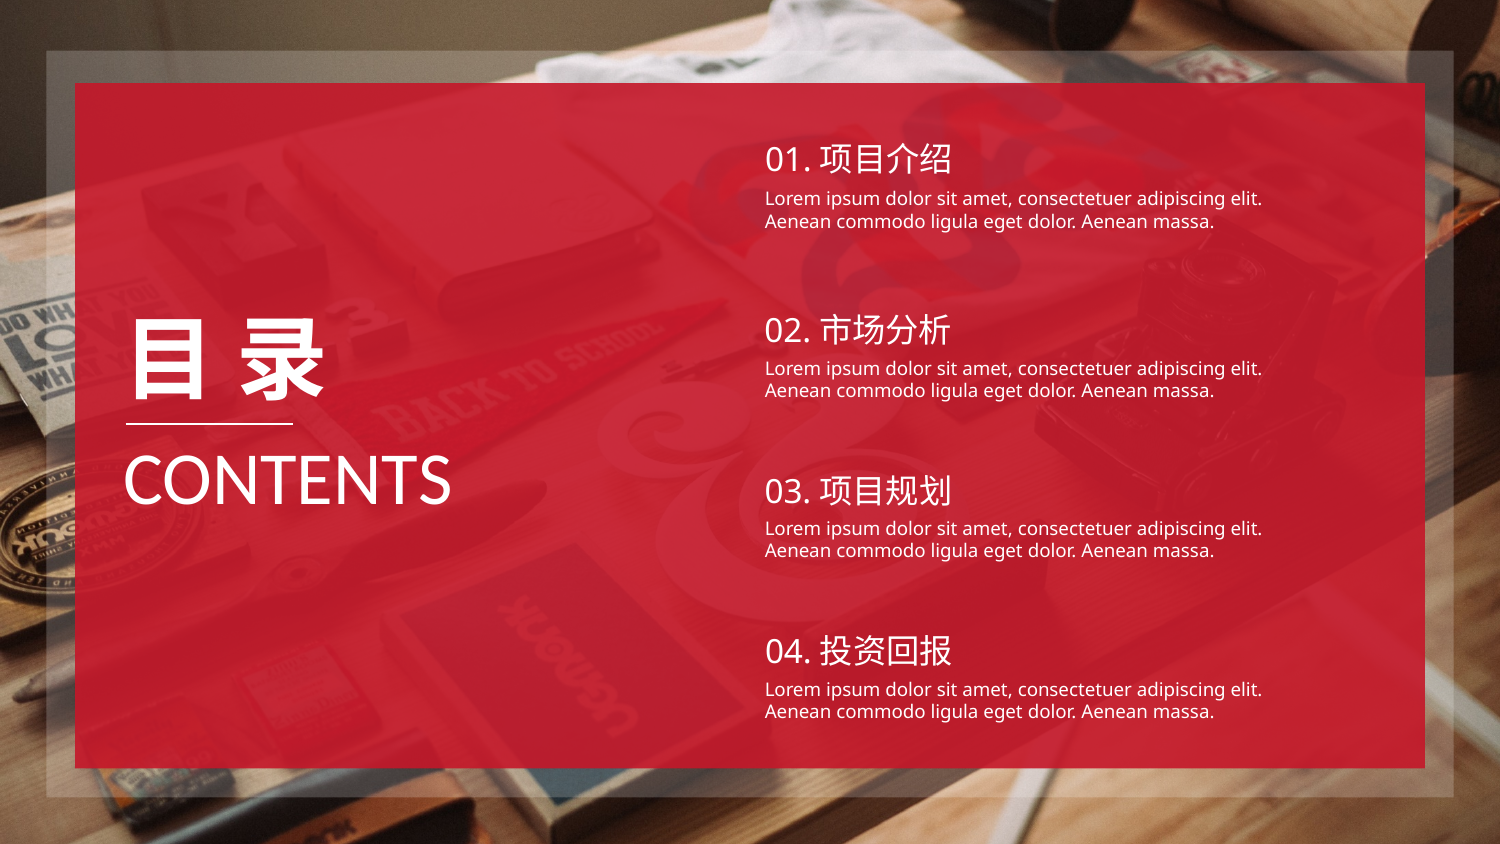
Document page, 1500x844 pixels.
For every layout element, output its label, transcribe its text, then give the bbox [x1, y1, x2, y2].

text_box CONTENTS [108, 421, 468, 527]
picture [0, 0, 1500, 844]
text_box 02.市场分析 [749, 302, 968, 357]
text_box Lorem ipsum dolor sit amet, consectetuer adipiscing elit. Aenean commodo ligula eget dolor. Aenean massa. [750, 670, 1317, 730]
text_box 03.项目规划 [749, 463, 968, 518]
text_box 目 录 [109, 293, 344, 419]
text_box Lorem ipsum dolor sit amet, consectetuer adipiscing elit. Aenean commodo ligula eget dolor. Aenean massa. [750, 509, 1317, 569]
text_box [74, 82, 1426, 770]
text_box 01.项目介绍 [750, 130, 968, 179]
text_box 04.投资回报 [750, 622, 968, 670]
text_box Lorem ipsum dolor sit amet, consectetuer adipiscing elit. Aenean commodo ligula eget dolor. Aenean massa. [750, 349, 1317, 409]
text_box [45, 50, 1455, 799]
text_box Lorem ipsum dolor sit amet, consectetuer adipiscing elit. Aenean commodo ligula eget dolor. Aenean massa. [750, 179, 1317, 240]
